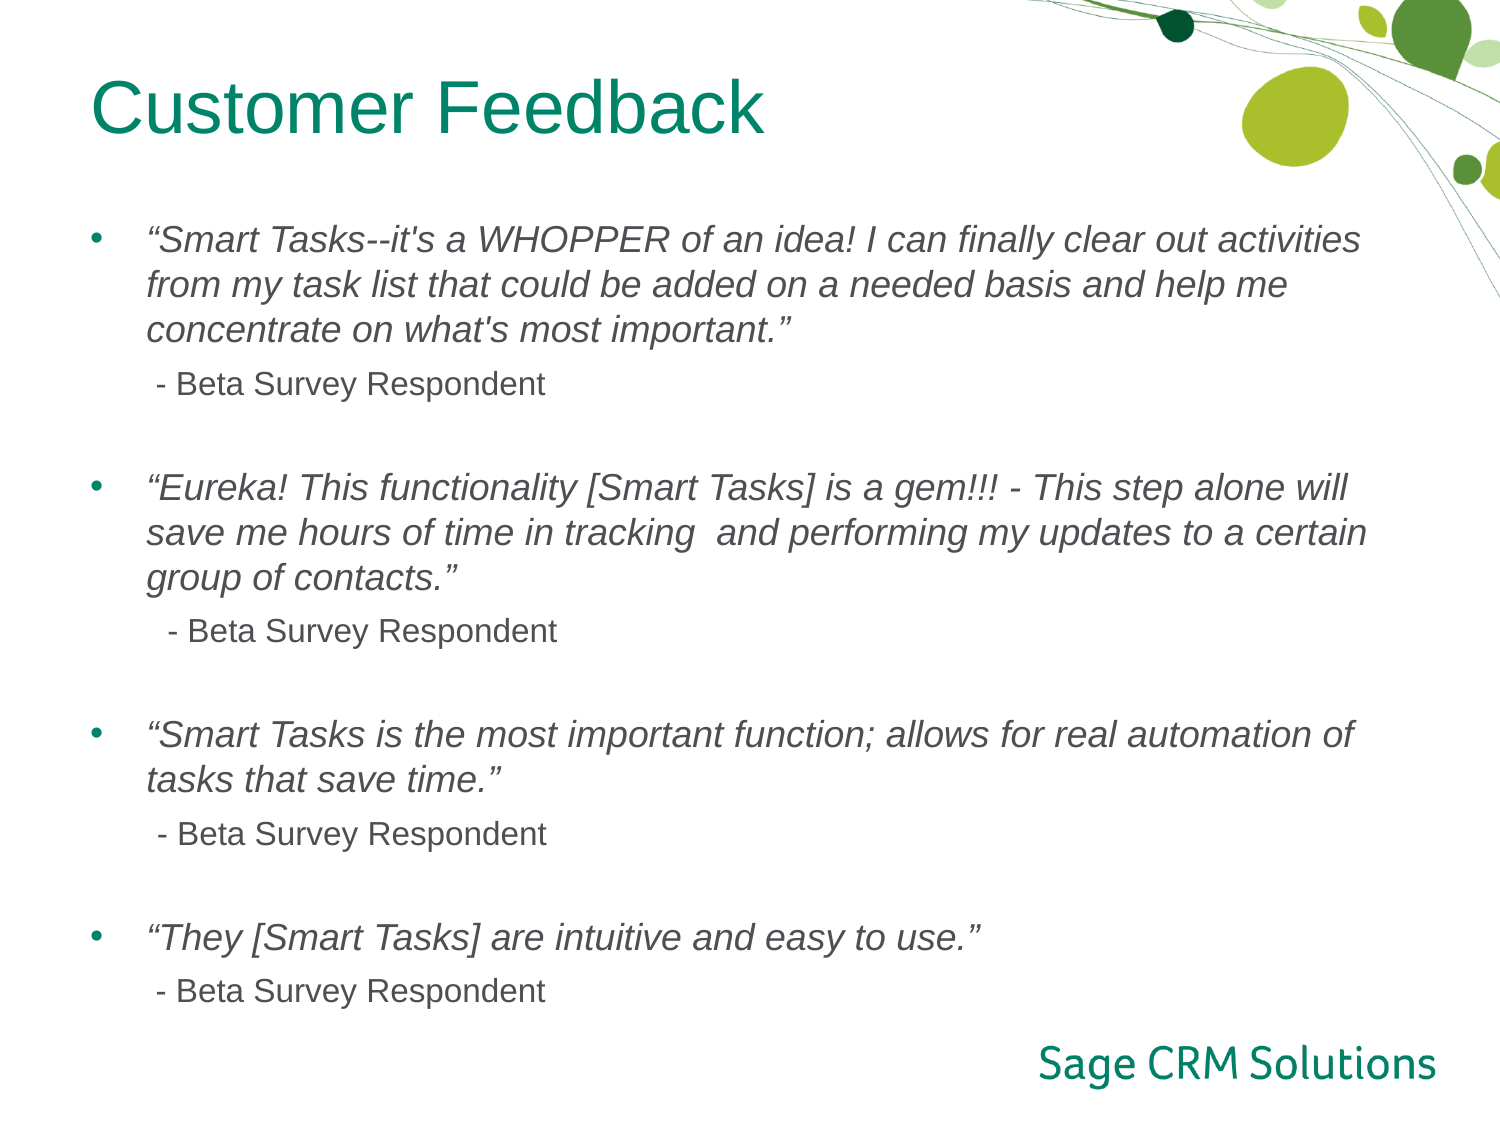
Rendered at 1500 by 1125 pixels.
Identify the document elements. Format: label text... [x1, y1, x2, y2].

picture [1037, 1033, 1438, 1100]
list “Smart Tasks--it's a WHOPPER of an idea! I can finally clear out activities from my task list that could be added on a needed basis and help me concentrate on what's most important.” - Beta Survey Respondent “Eureka! This functionality [Smart Tasks] is a gem!!! - This step alone will save me hours of time in tracking and performing my updates to a certain group of contacts.” - Beta Survey Respondent “Smart Tasks is the most important function; allows for real automation of tasks that save time.” - Beta Survey Respondent “They [Smart Tasks] are intuitive and easy to use.” - Beta Survey Respondent [74, 207, 1426, 1038]
title Customer Feedback [74, 44, 1238, 163]
picture [1012, 0, 1500, 580]
